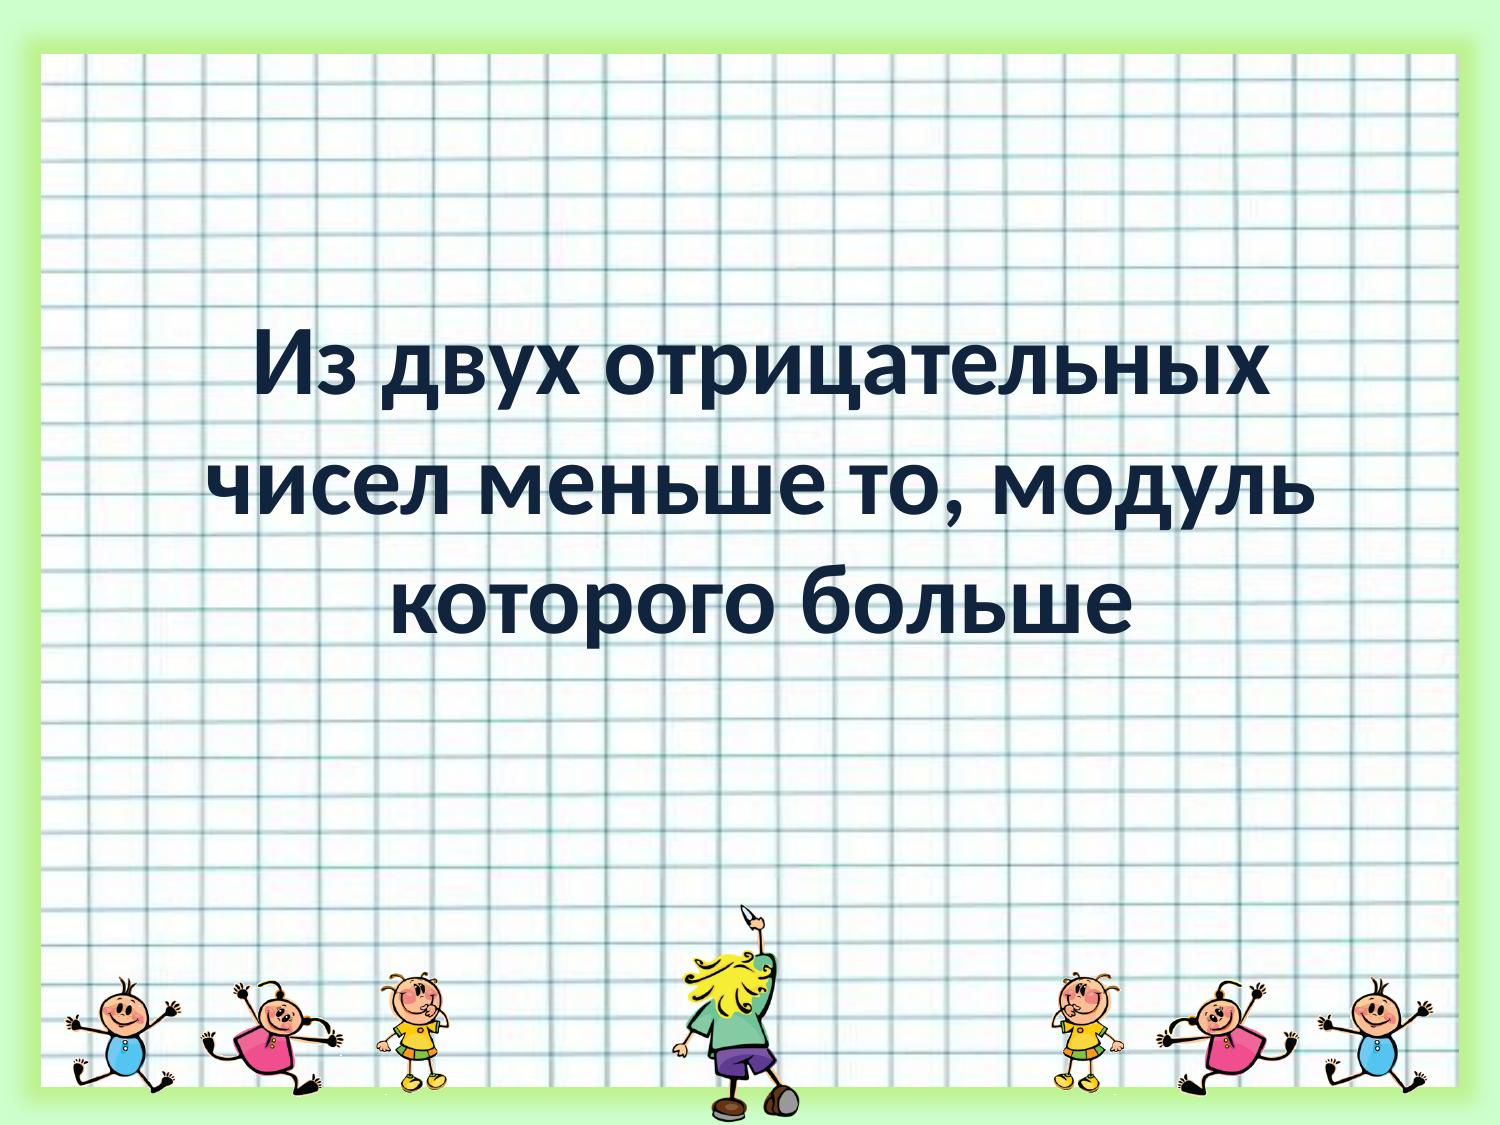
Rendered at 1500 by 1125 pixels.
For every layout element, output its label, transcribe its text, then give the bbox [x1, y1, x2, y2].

picture [41, 54, 1459, 1125]
title Из двух отрицательных чисел меньше то, модуль которого больше [111, 302, 1412, 646]
